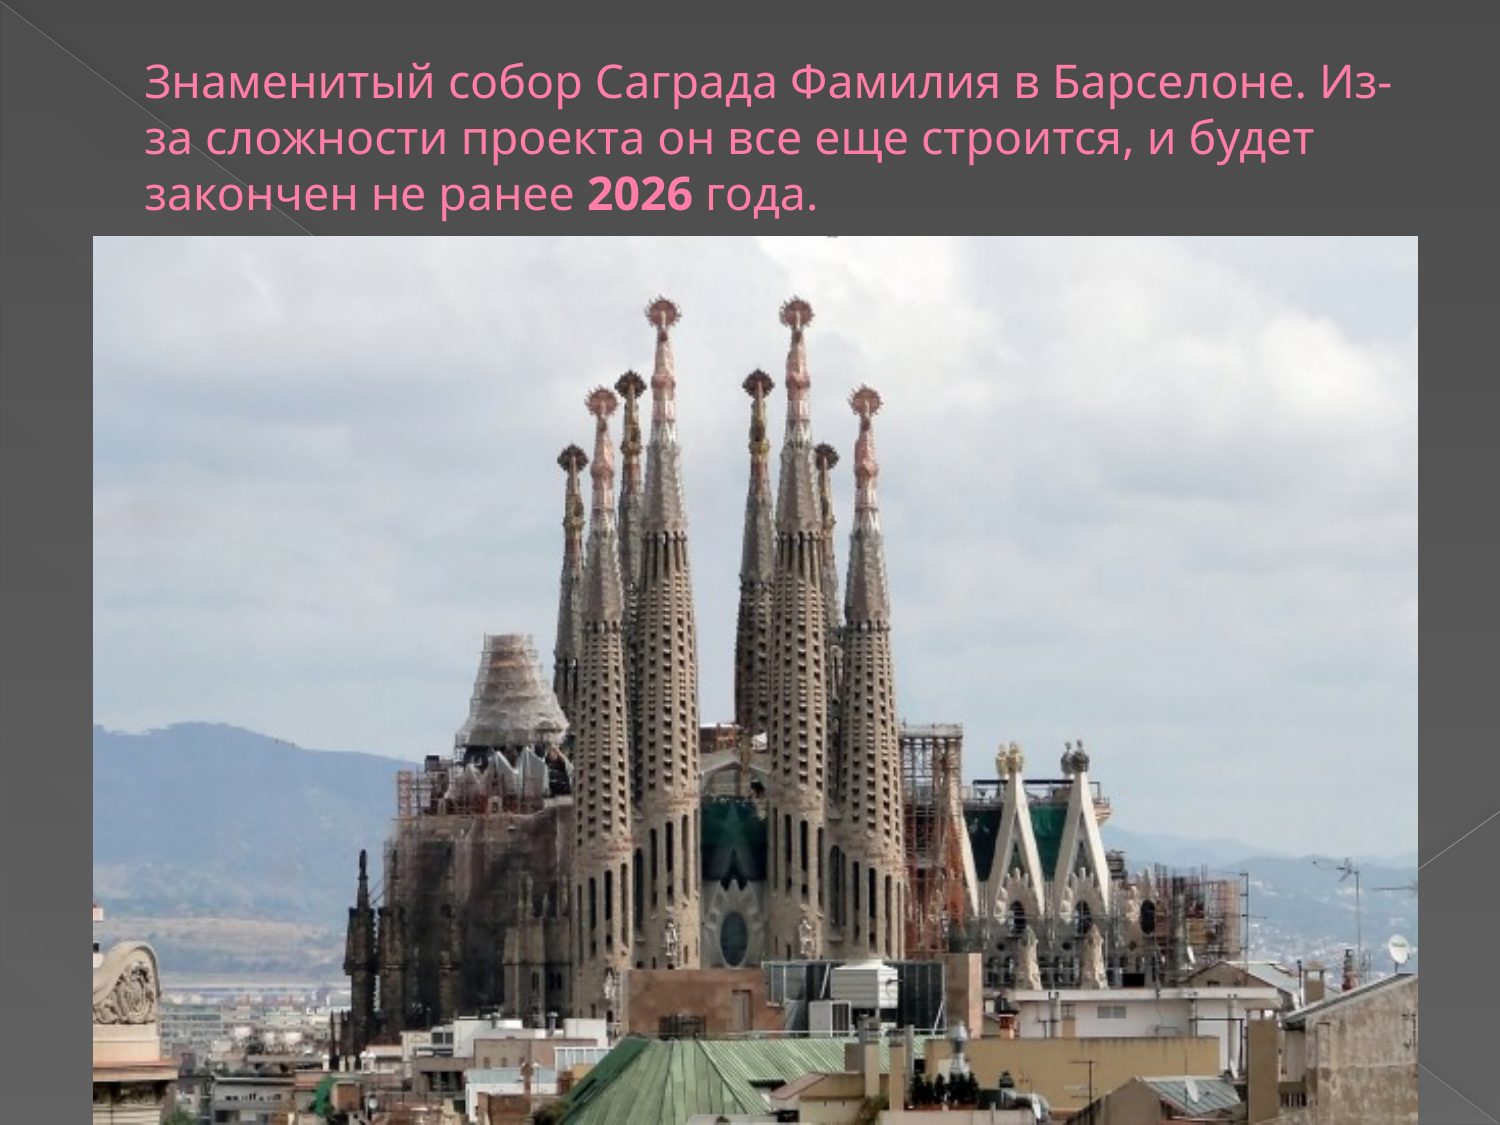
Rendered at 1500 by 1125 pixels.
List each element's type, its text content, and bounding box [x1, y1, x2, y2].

picture [93, 236, 1419, 1125]
title Знаменитый собор Саграда Фамилия в Барселоне. Из-за сложности проекта он все еще строится, и будет закончен не ранее 2026 года. [75, 43, 1425, 293]
